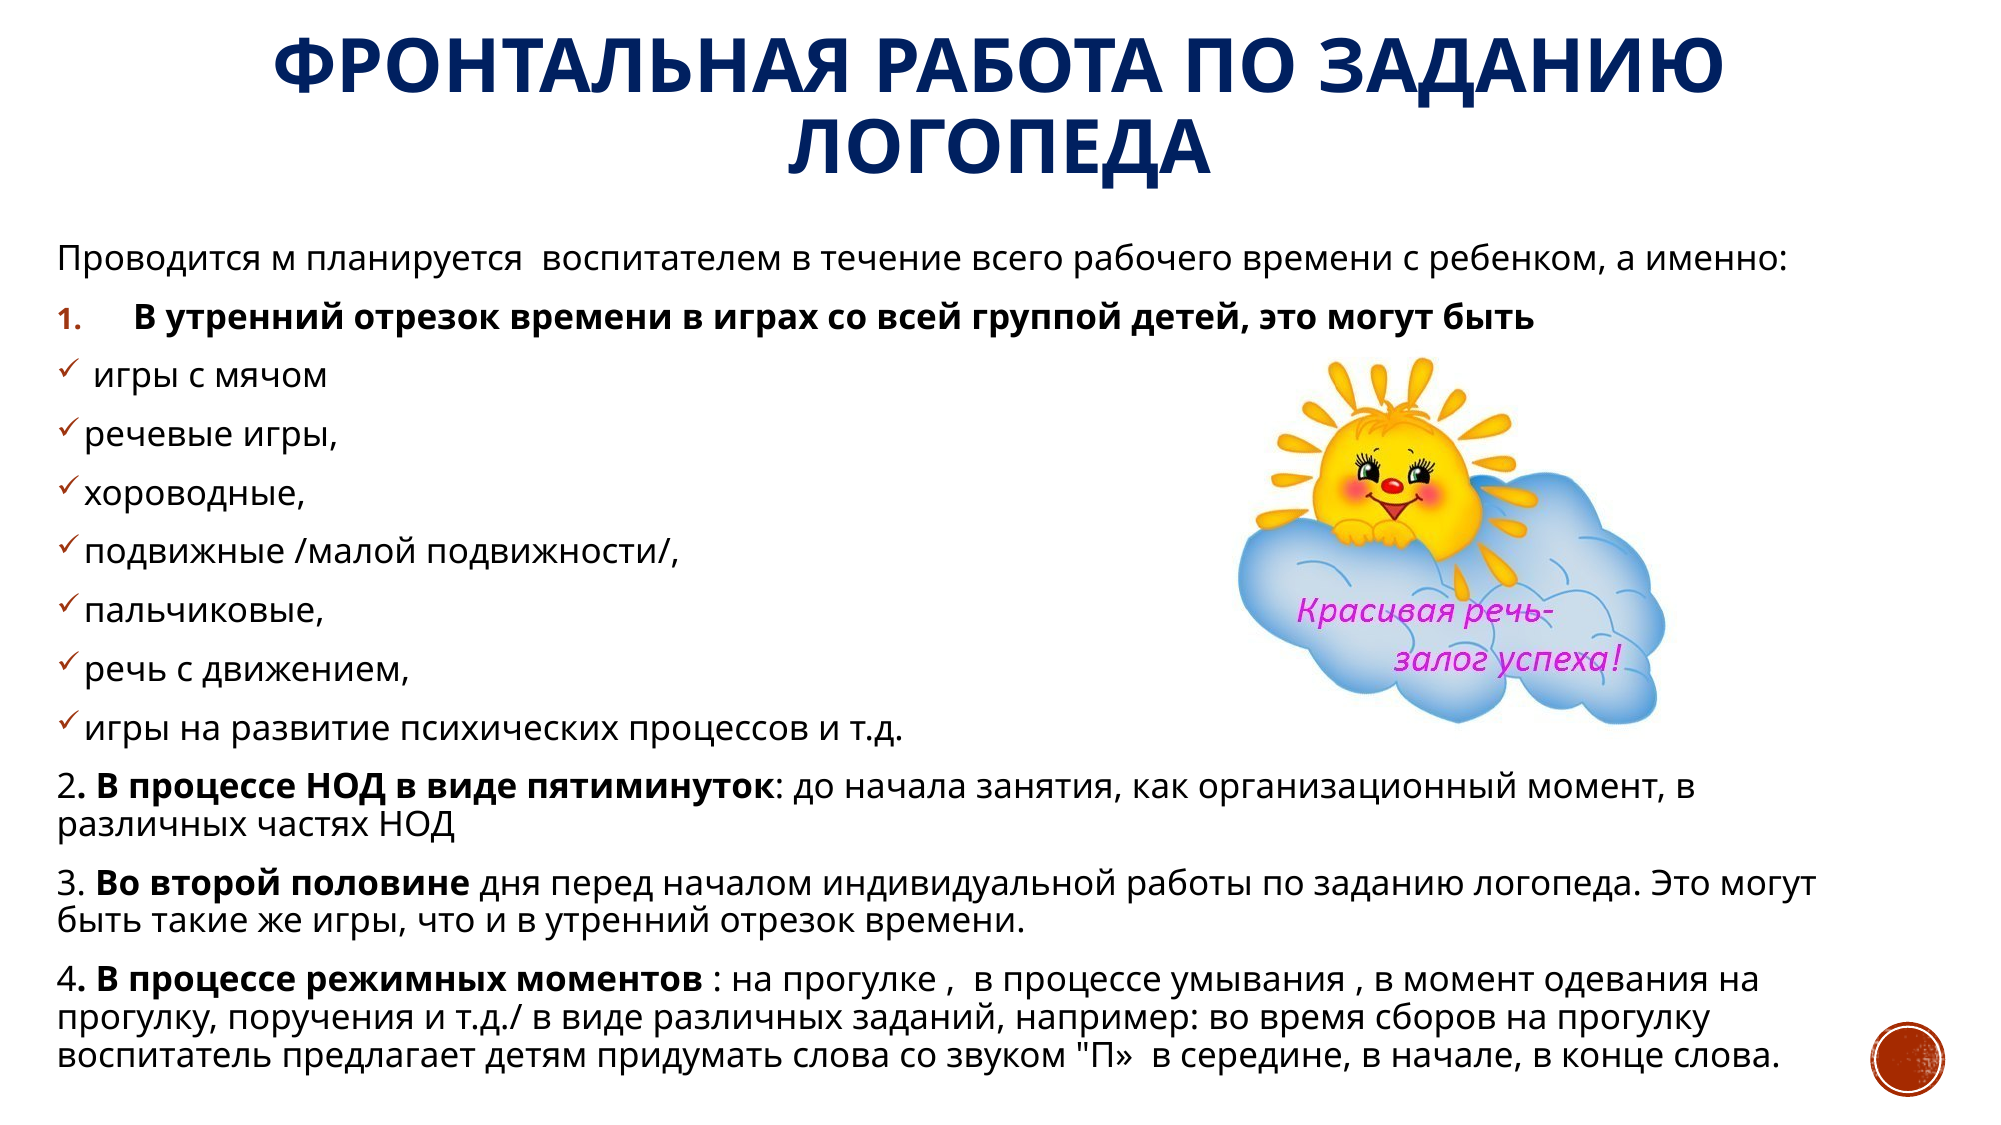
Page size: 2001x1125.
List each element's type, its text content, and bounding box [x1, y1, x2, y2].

picture [1216, 341, 1693, 744]
title Фронтальная работа по заданию логопеда [137, 0, 1863, 218]
list Проводится м планируется воспитателем в течение всего рабочего времени с ребенком, а именно: В утренний отрезок времени в играх со всей группой детей, это могут быть игры с мячом речевые игры, хороводные, подвижные /малой подвижности/, пальчиковые, речь с движением, игры на разви­тие психических процессов и т.д. 2. В процессе НОД в виде пятиминуток: до начала занятия, как организа­ционный момент, в различных частях НОД 3. Во второй половине дня перед началом индивидуальной работы по заданию логопеда. Это могут быть такие же игры, что и в утренний отрезок времени. 4. В процессе режимных моментов : на прогулке , в процессе умывания , в момент одевания на прогулку, поручения и т.д./ в виде различных заданий, например: во время сборов на прогулку воспитатель предлагает детям придумать слова со звуком "П» в середине, в начале, в конце слова. [41, 232, 1910, 1087]
